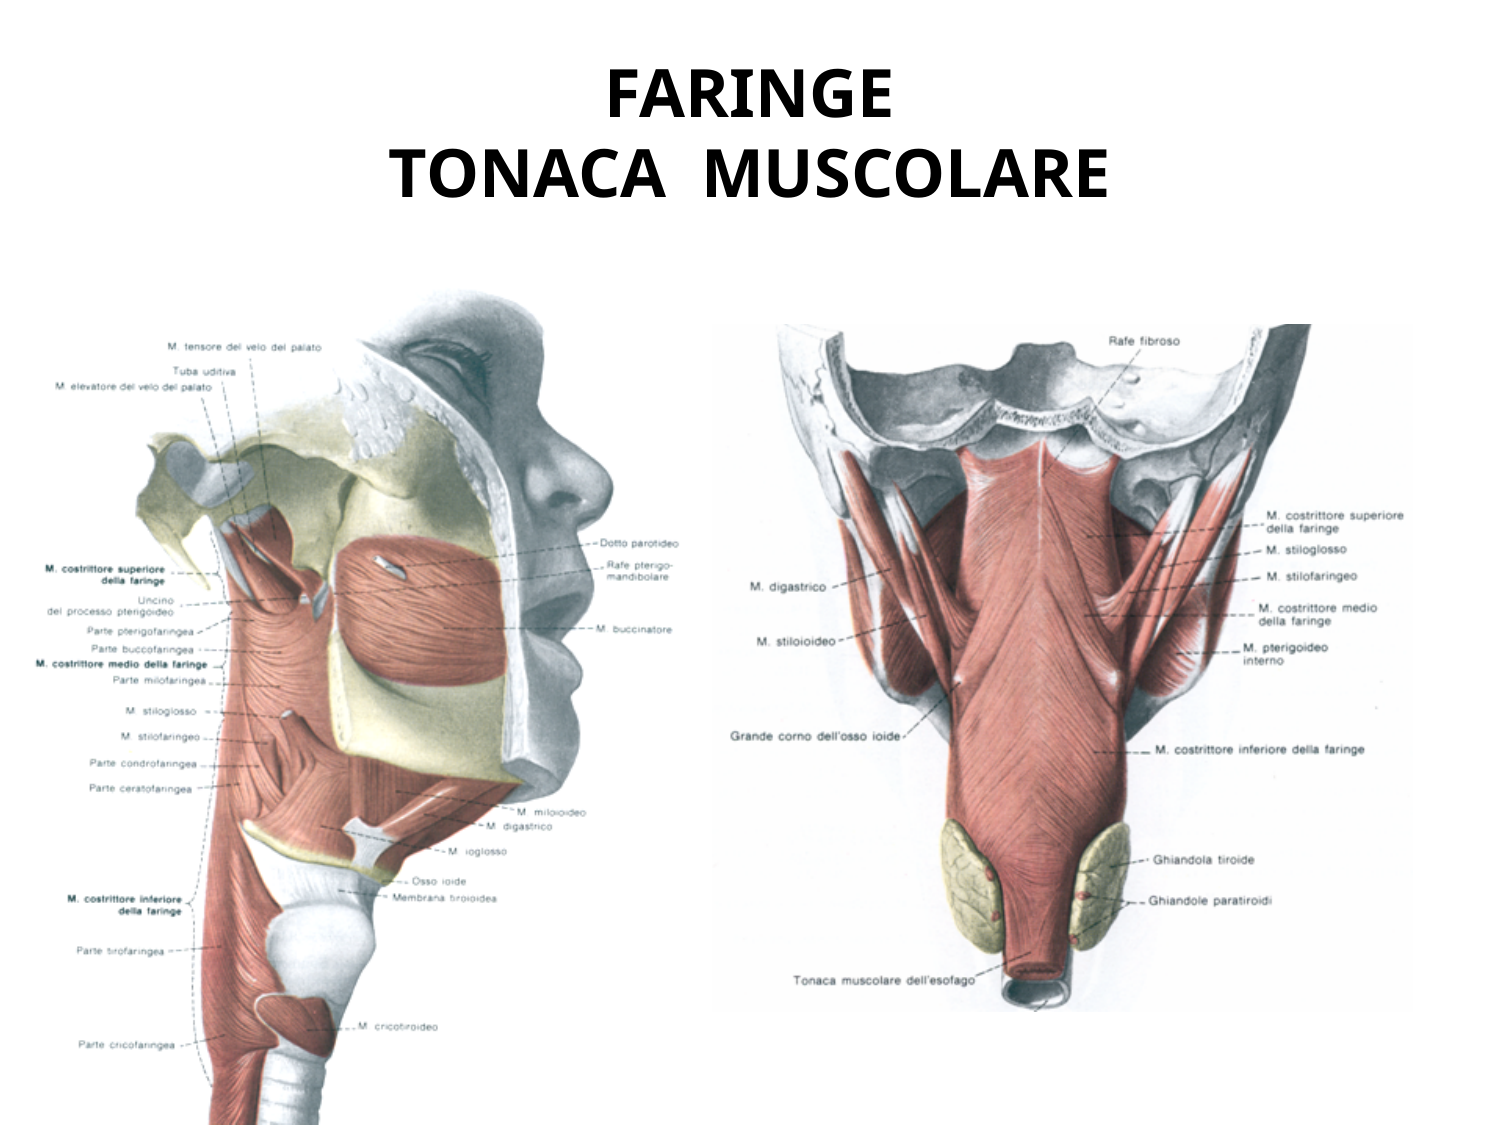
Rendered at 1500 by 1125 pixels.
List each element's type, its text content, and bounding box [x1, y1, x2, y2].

picture [29, 287, 687, 1125]
picture [712, 324, 1413, 1012]
title FARINGE TONACA MUSCOLARE [0, 37, 1500, 225]
